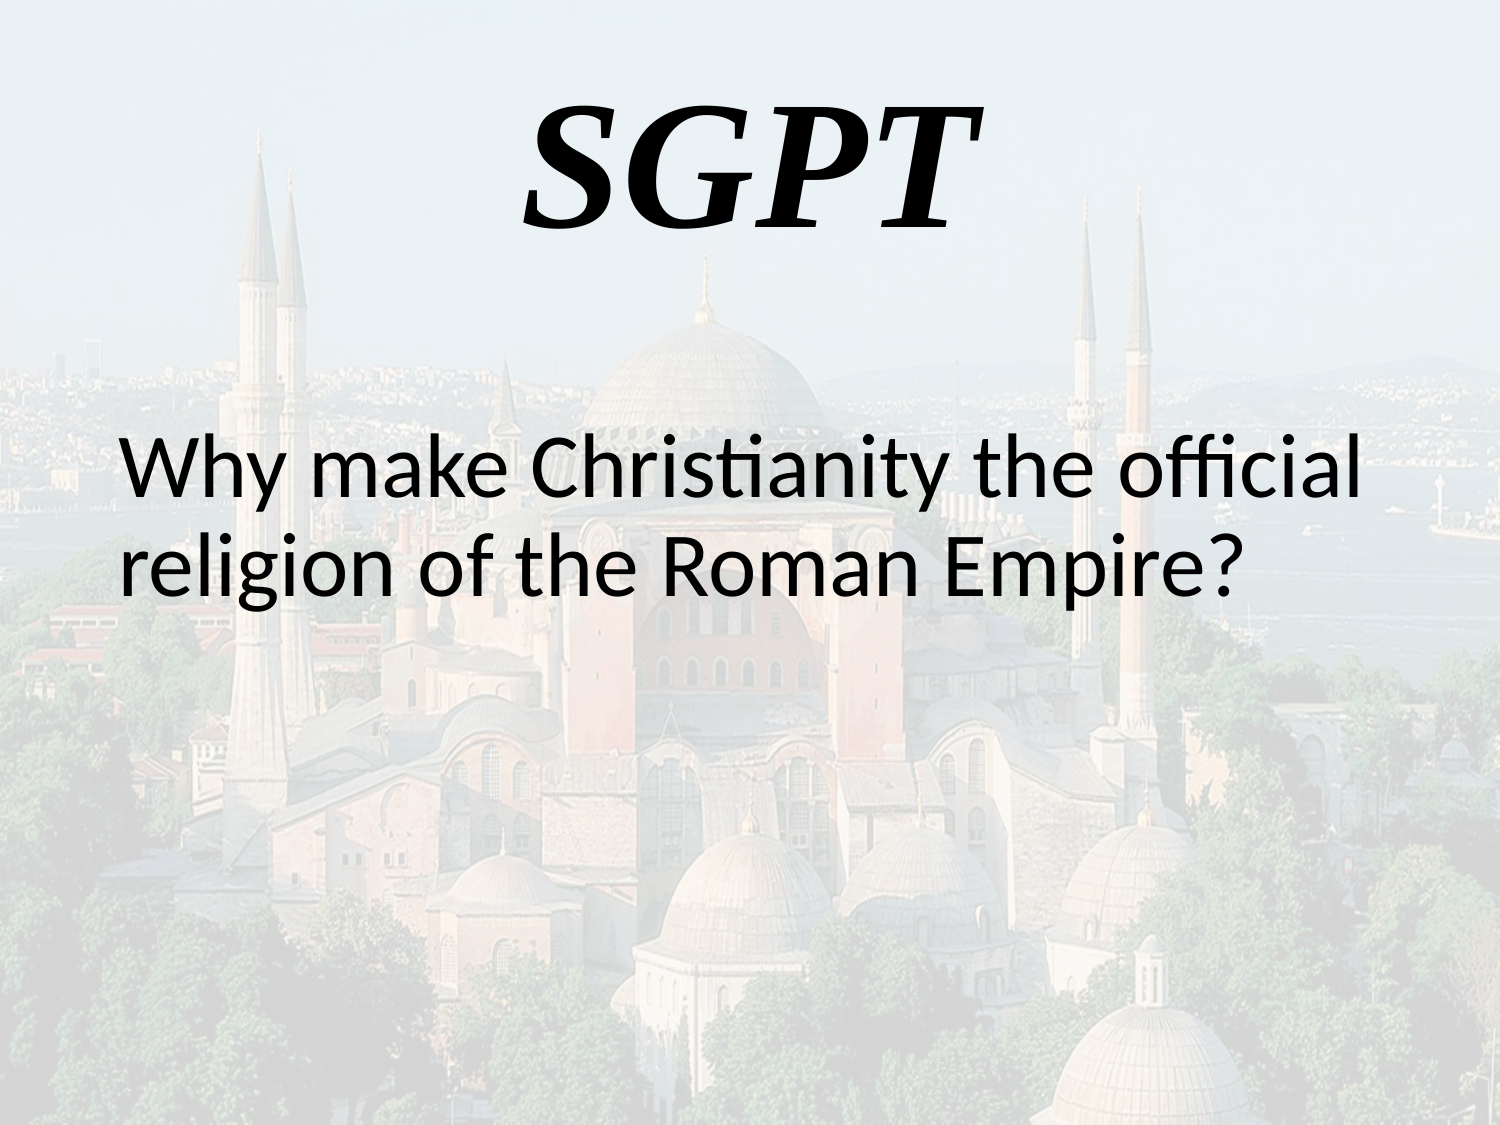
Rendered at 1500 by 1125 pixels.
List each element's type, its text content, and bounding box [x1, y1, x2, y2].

list Why make Christianity the official religion of the Roman Empire? [103, 410, 1397, 1014]
title SGPT [103, 59, 1397, 278]
